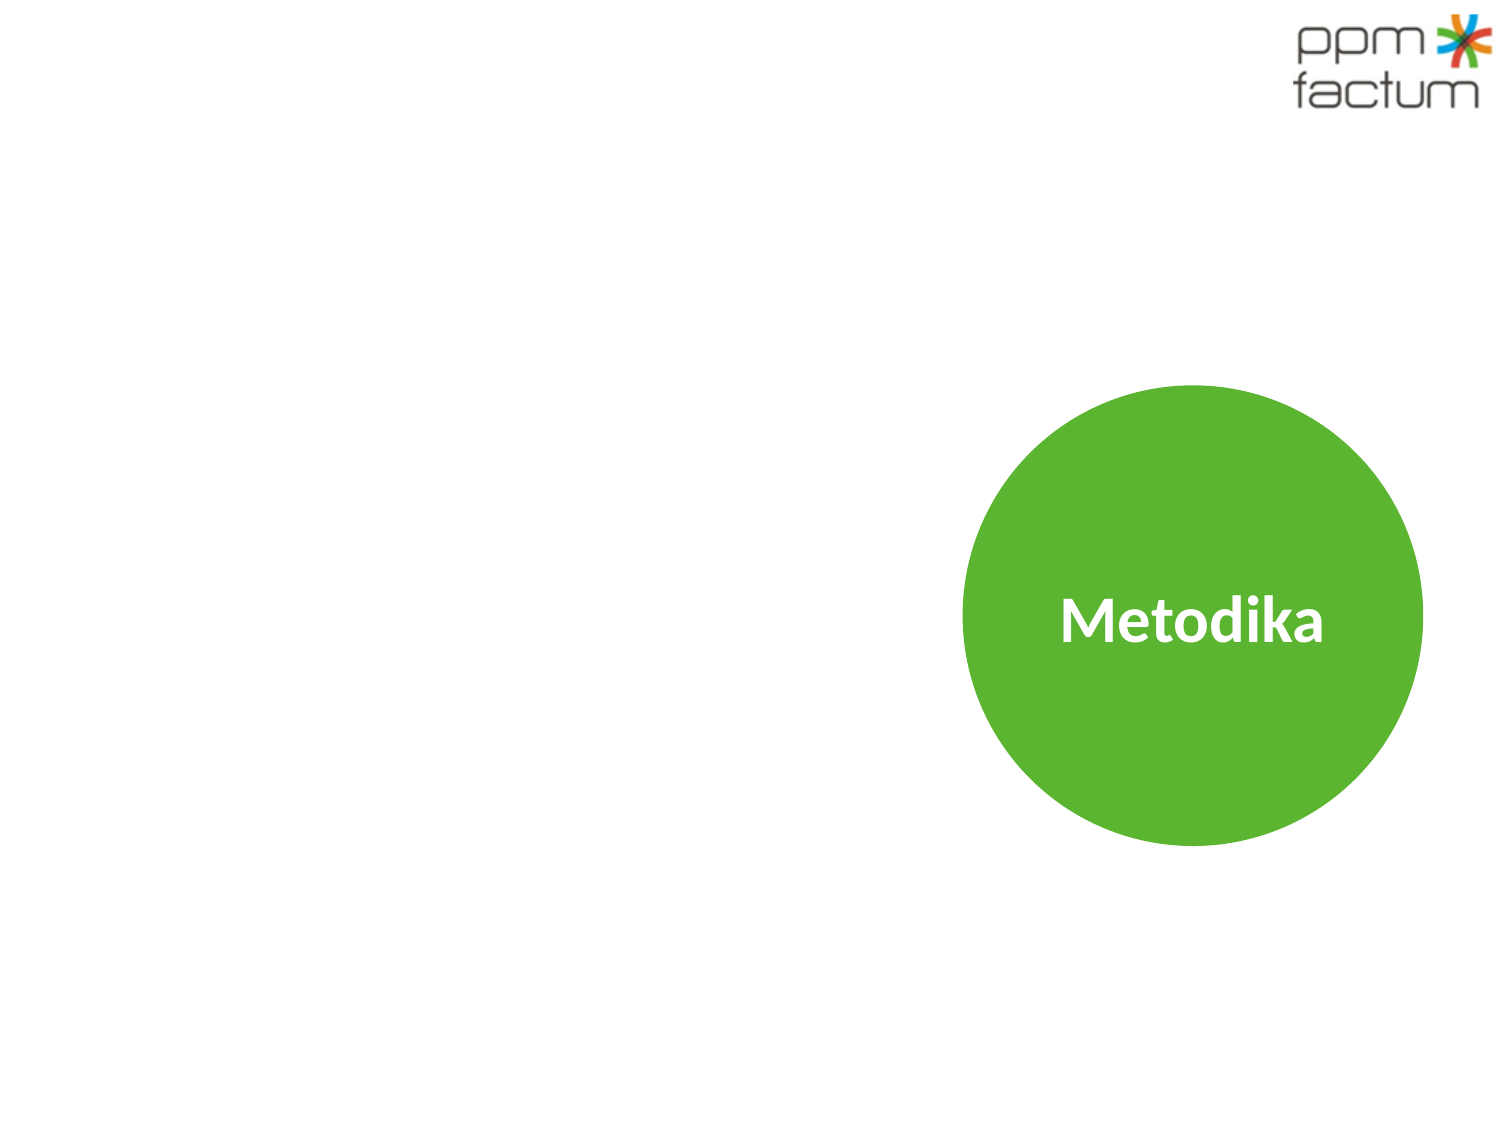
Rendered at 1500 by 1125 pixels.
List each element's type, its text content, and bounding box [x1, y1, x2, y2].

picture [1281, 0, 1495, 133]
list Metodika [962, 385, 1424, 846]
